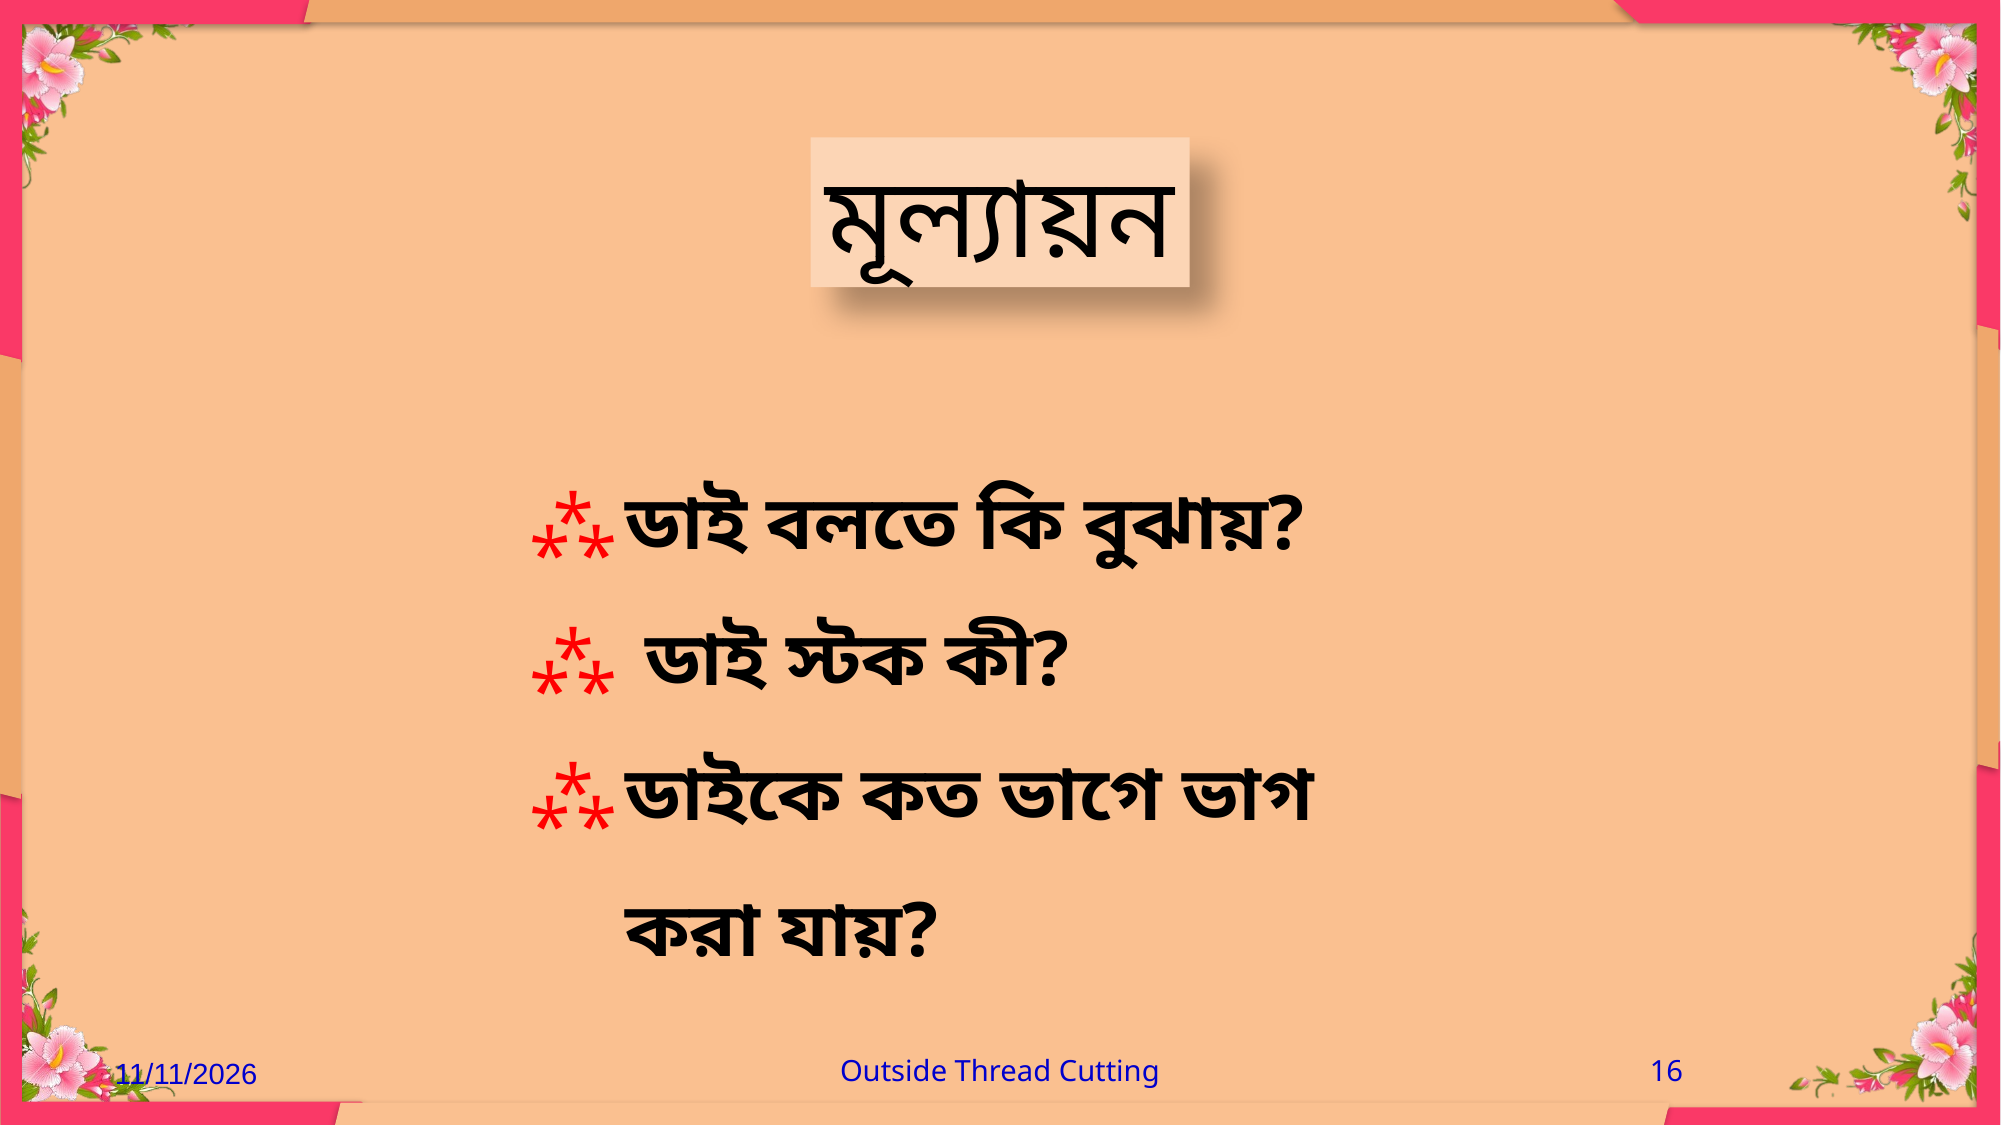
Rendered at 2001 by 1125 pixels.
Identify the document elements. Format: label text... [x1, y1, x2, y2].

picture [1787, 907, 1976, 1104]
text_box মূল্যায়ন [810, 137, 1190, 288]
slide_number 16 [1433, 1042, 1900, 1103]
picture [22, 901, 199, 1101]
footer Outside Thread Cutting [683, 1042, 1317, 1103]
picture [1786, 24, 1976, 225]
picture [23, 25, 218, 213]
slide_number 23-Aug-21 [99, 1042, 567, 1103]
text_box ডাই বলতে কি বুঝায়? ডাই স্টক কী? ডাইকে কত ভাগে ভাগ করা যায়? [516, 422, 1430, 979]
